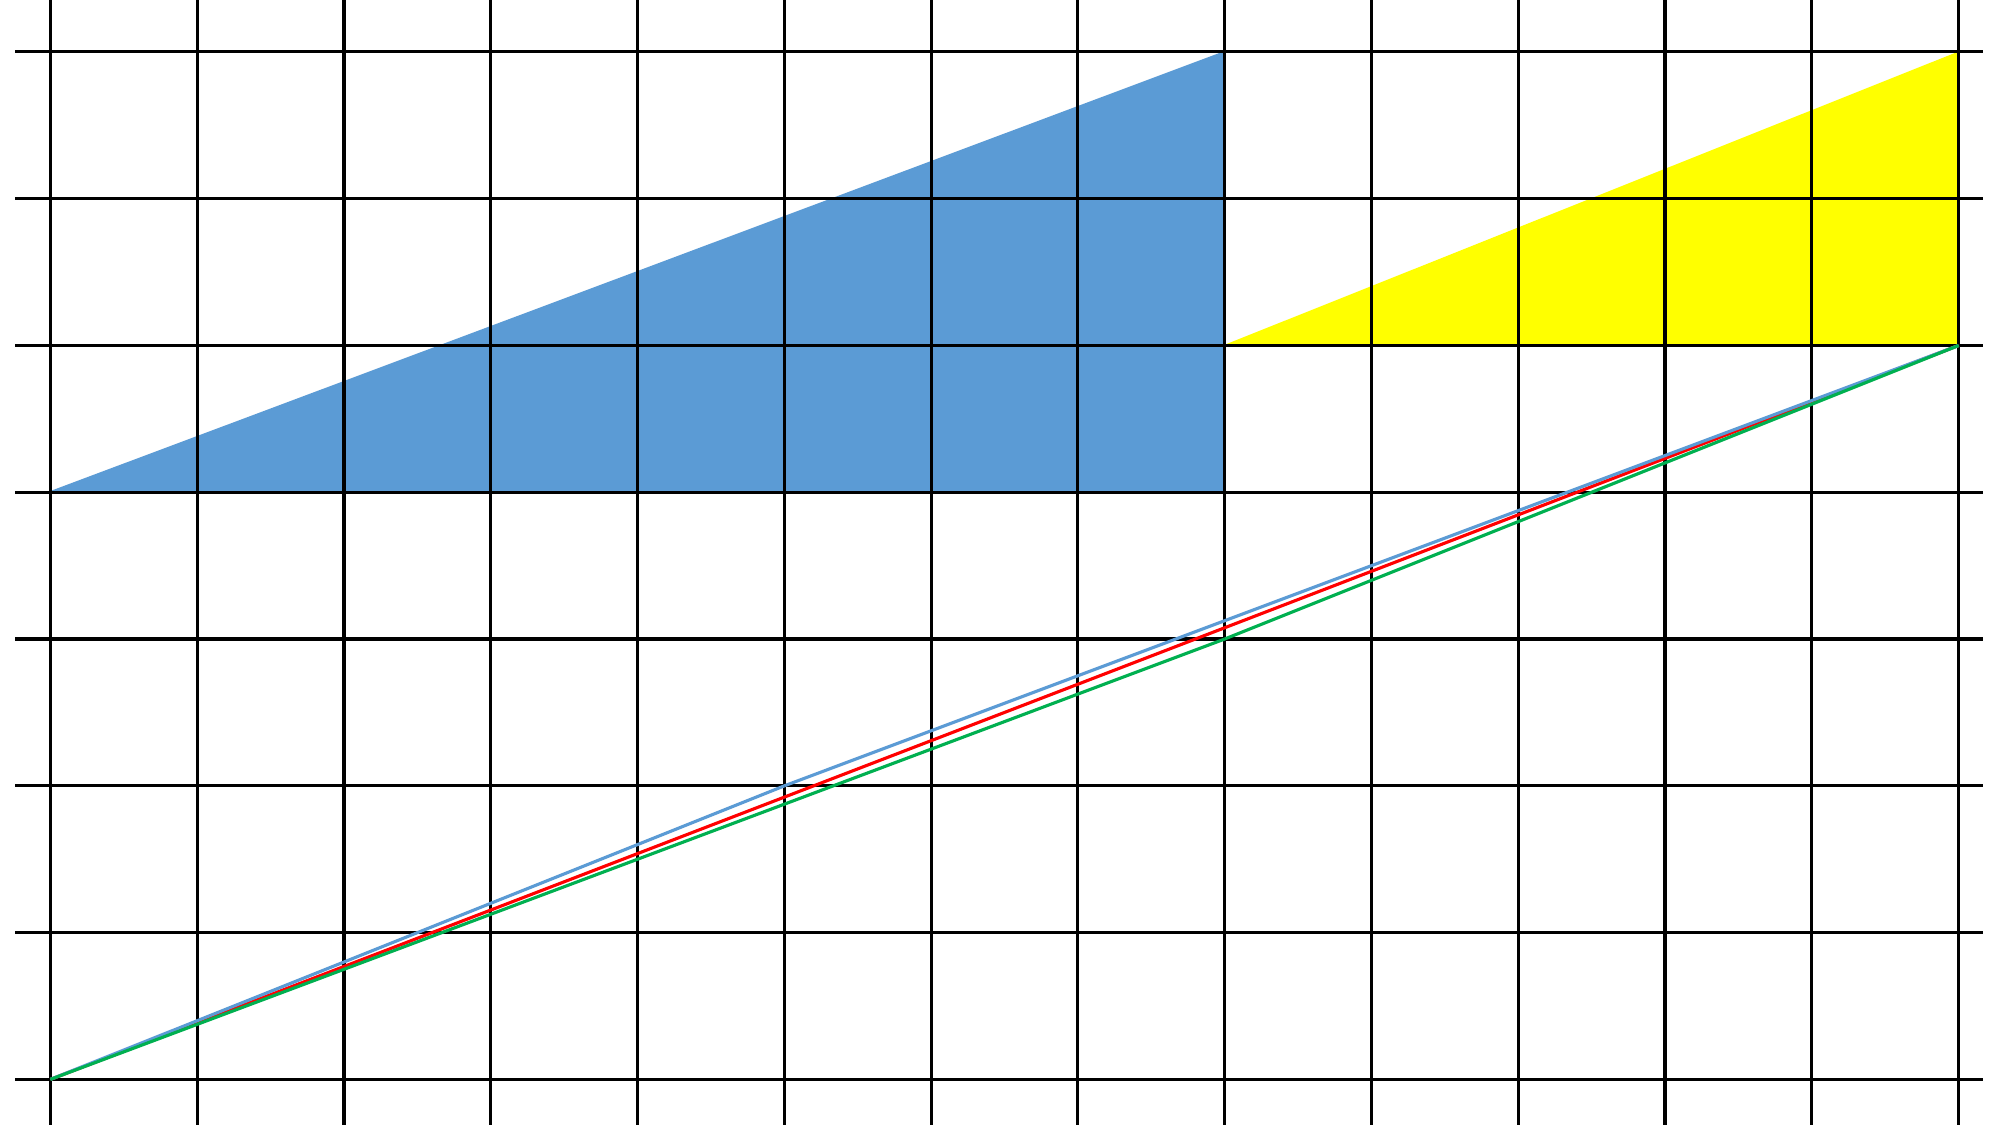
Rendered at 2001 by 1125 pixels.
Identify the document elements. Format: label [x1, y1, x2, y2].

text_box [14, 0, 1983, 1125]
text_box [1224, 345, 1959, 640]
text_box [50, 639, 1225, 1080]
text_box [784, 345, 1224, 639]
text_box [1225, 640, 1959, 786]
text_box [1225, 786, 1959, 1080]
text_box [50, 345, 784, 639]
